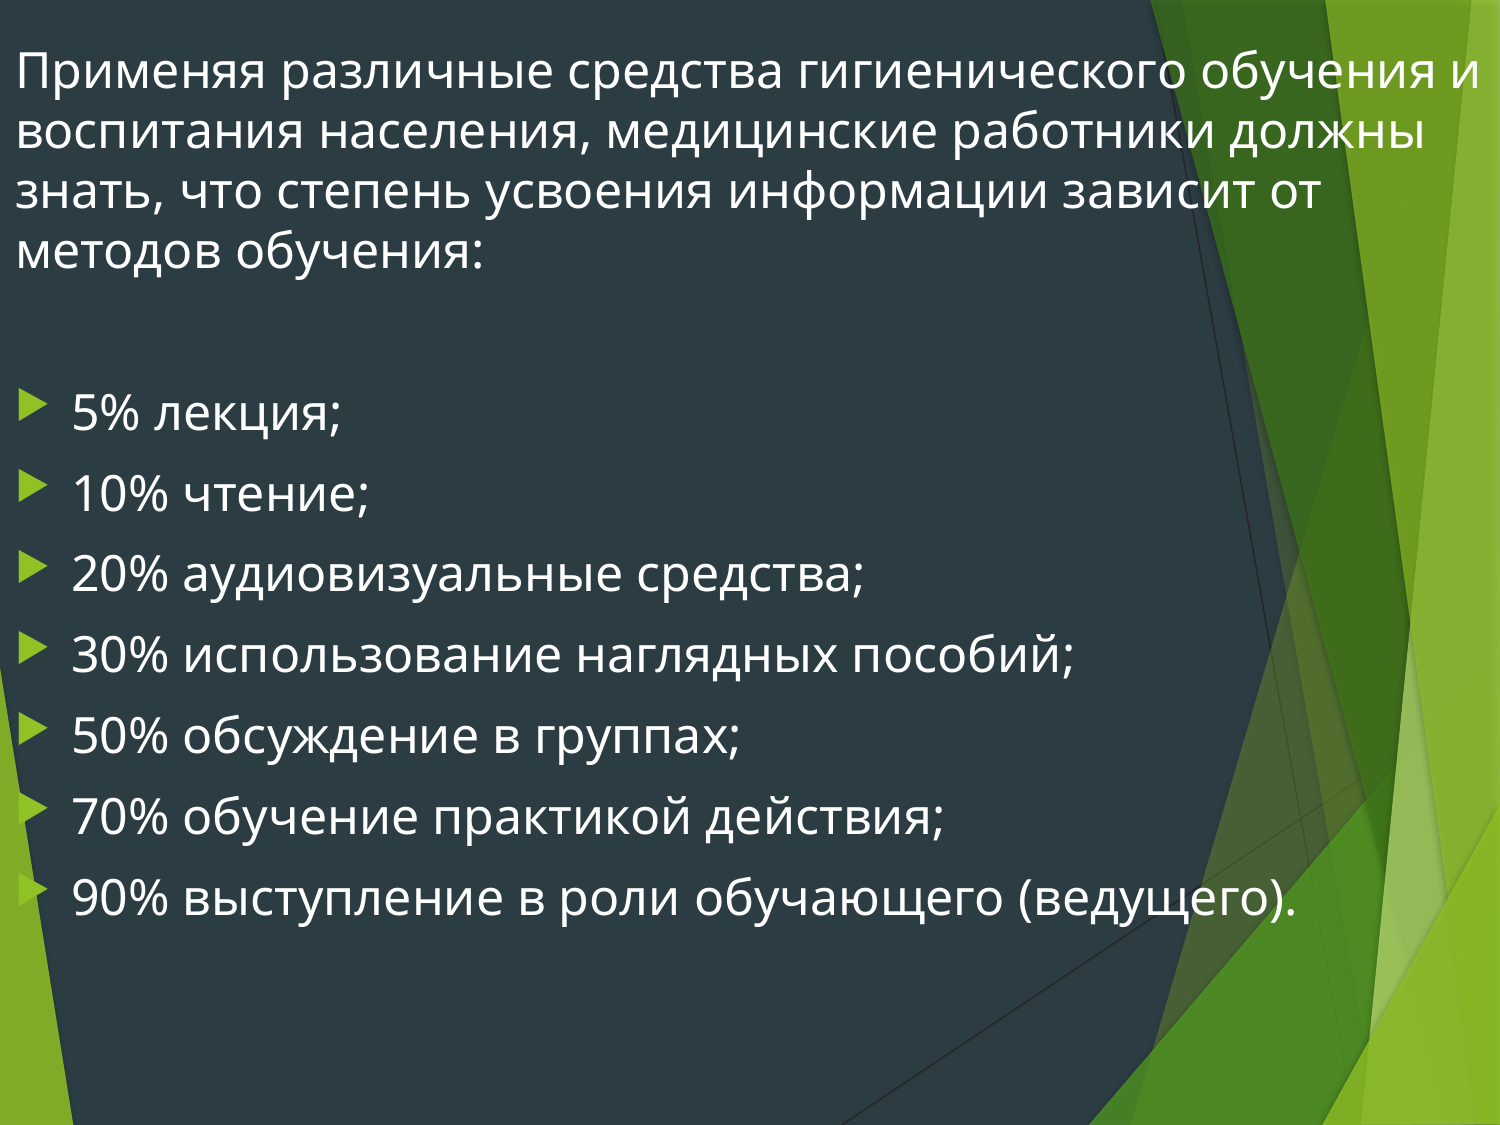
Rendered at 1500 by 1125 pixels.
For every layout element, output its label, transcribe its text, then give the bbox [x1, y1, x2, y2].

list Применяя различные средства гигиенического обучения и воспитания населения, медицинские работники должны знать, что степень усвоения информации зависит от методов обучения: 5% лекция; 10% чтение; 20% аудиовизуальные средства; 30% использование наглядных пособий; 50% обсуждение в группах; 70% обучение практикой действия; 90% выступление в роли обучающего (ведущего). [0, 30, 1500, 684]
